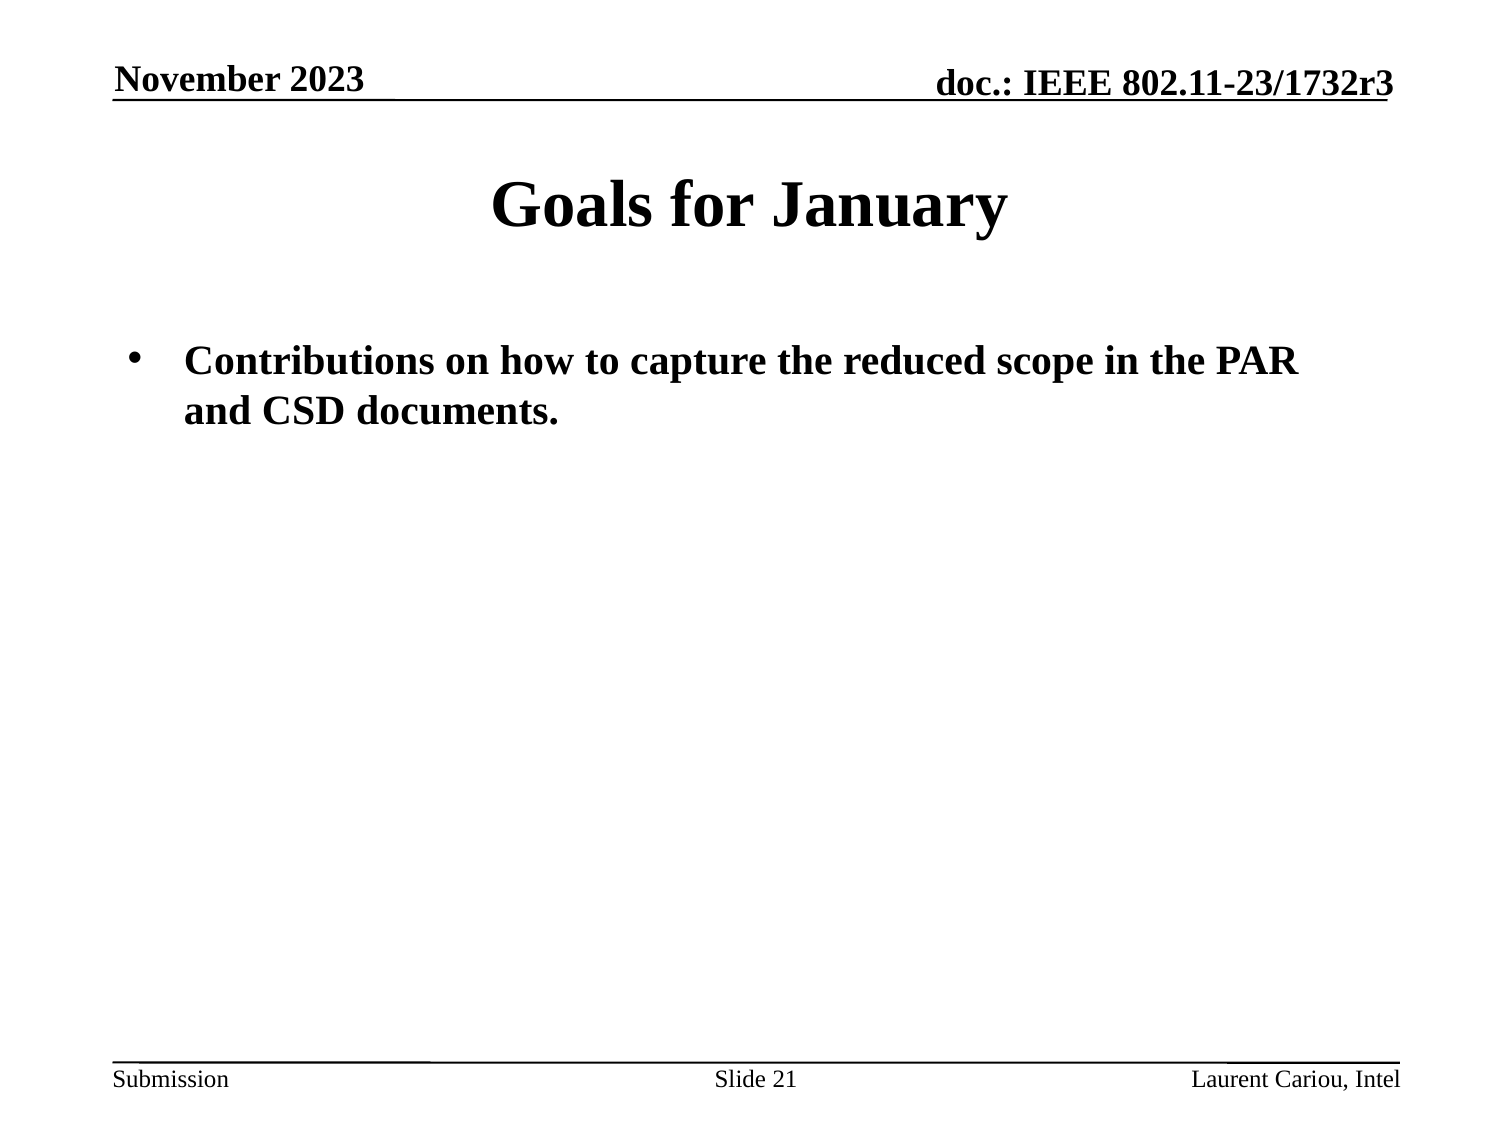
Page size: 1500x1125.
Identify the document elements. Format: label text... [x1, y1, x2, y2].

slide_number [114, 54, 423, 100]
slide_number Slide 21 [712, 1061, 800, 1123]
list Contributions on how to capture the reduced scope in the PAR and CSD documents. [112, 324, 1388, 1000]
title Goals for January [112, 112, 1388, 288]
footer Laurent Cariou, Intel [878, 1061, 1402, 1093]
